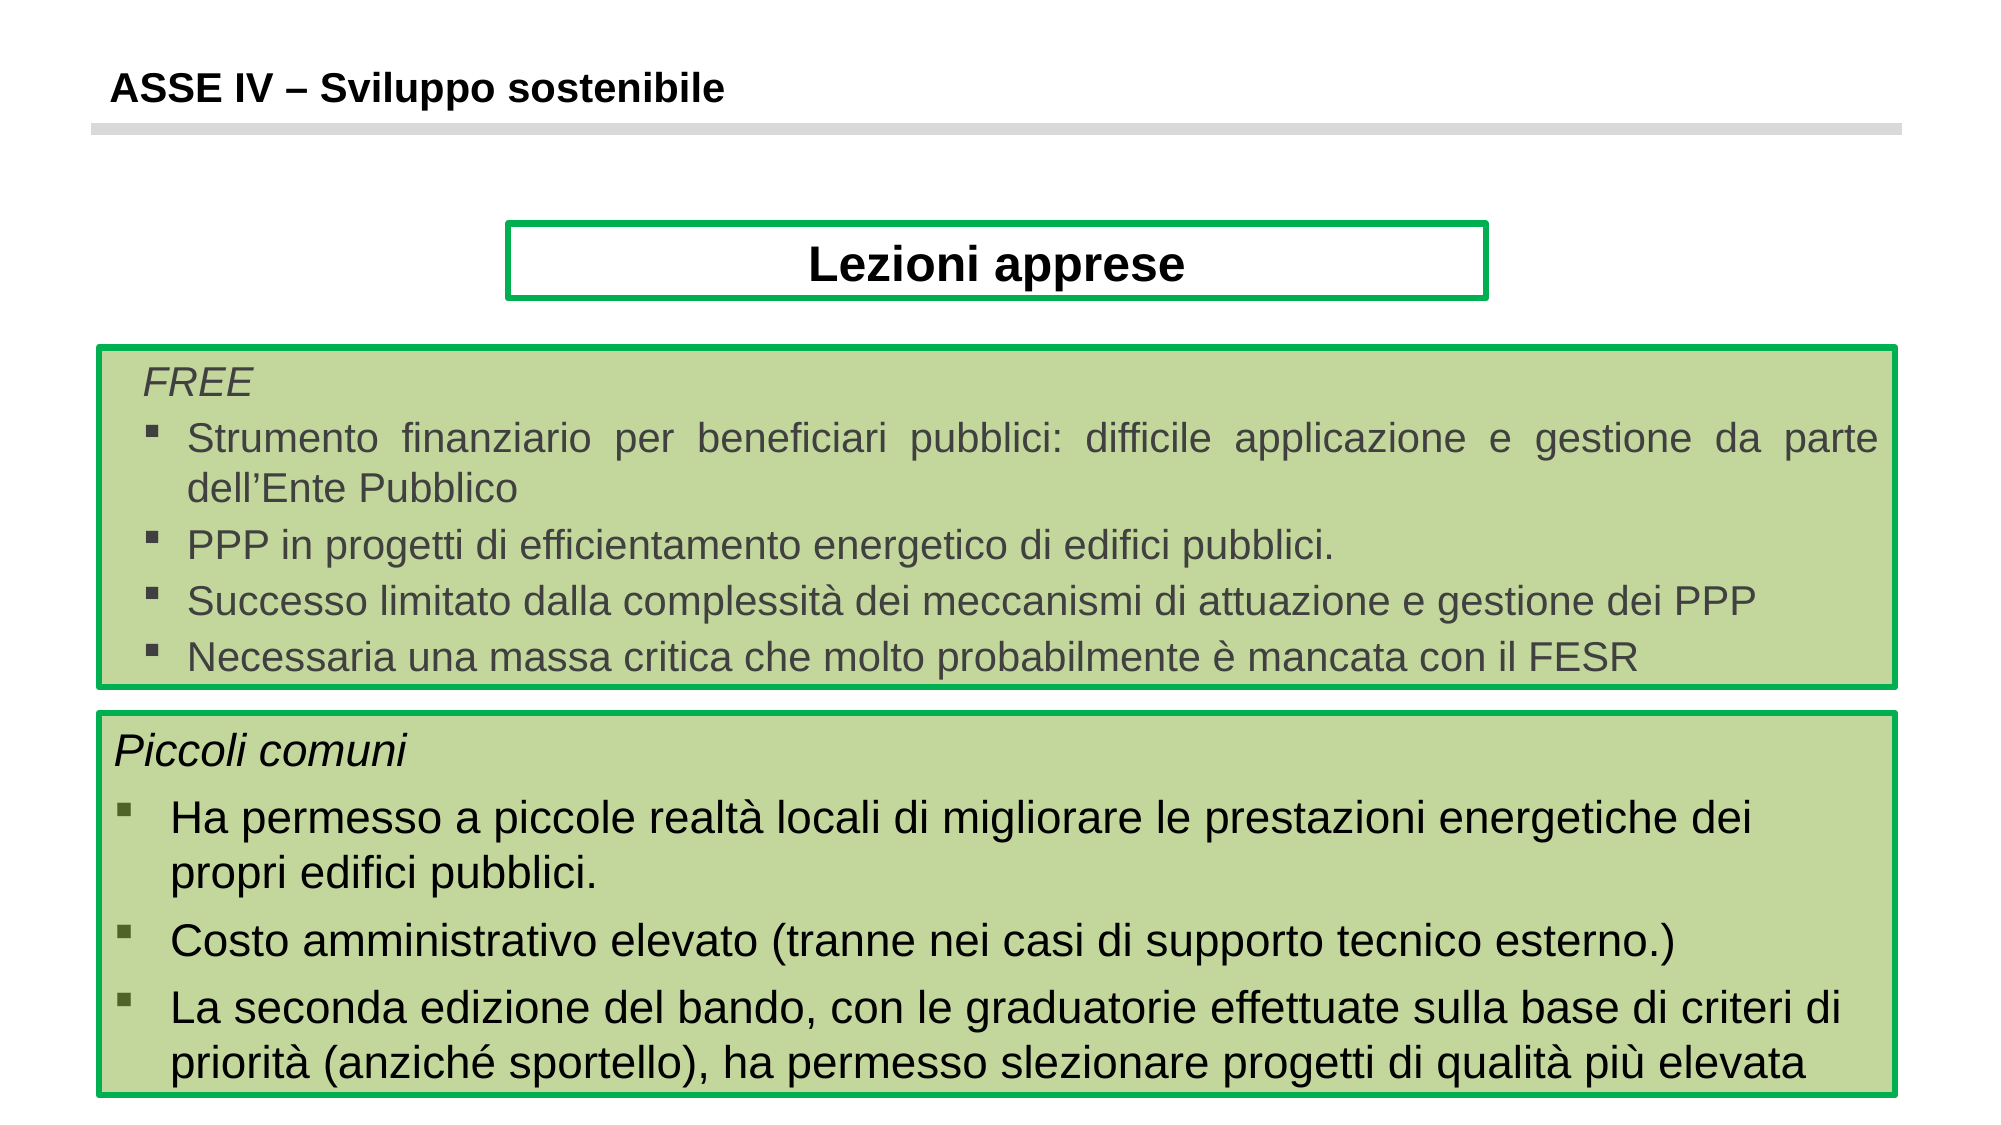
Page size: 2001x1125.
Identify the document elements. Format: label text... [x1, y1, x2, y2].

text_box ASSE IV – Sviluppo sostenibile [94, 53, 741, 158]
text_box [98, 347, 1896, 1100]
text_box Lezioni apprese [508, 223, 1486, 299]
